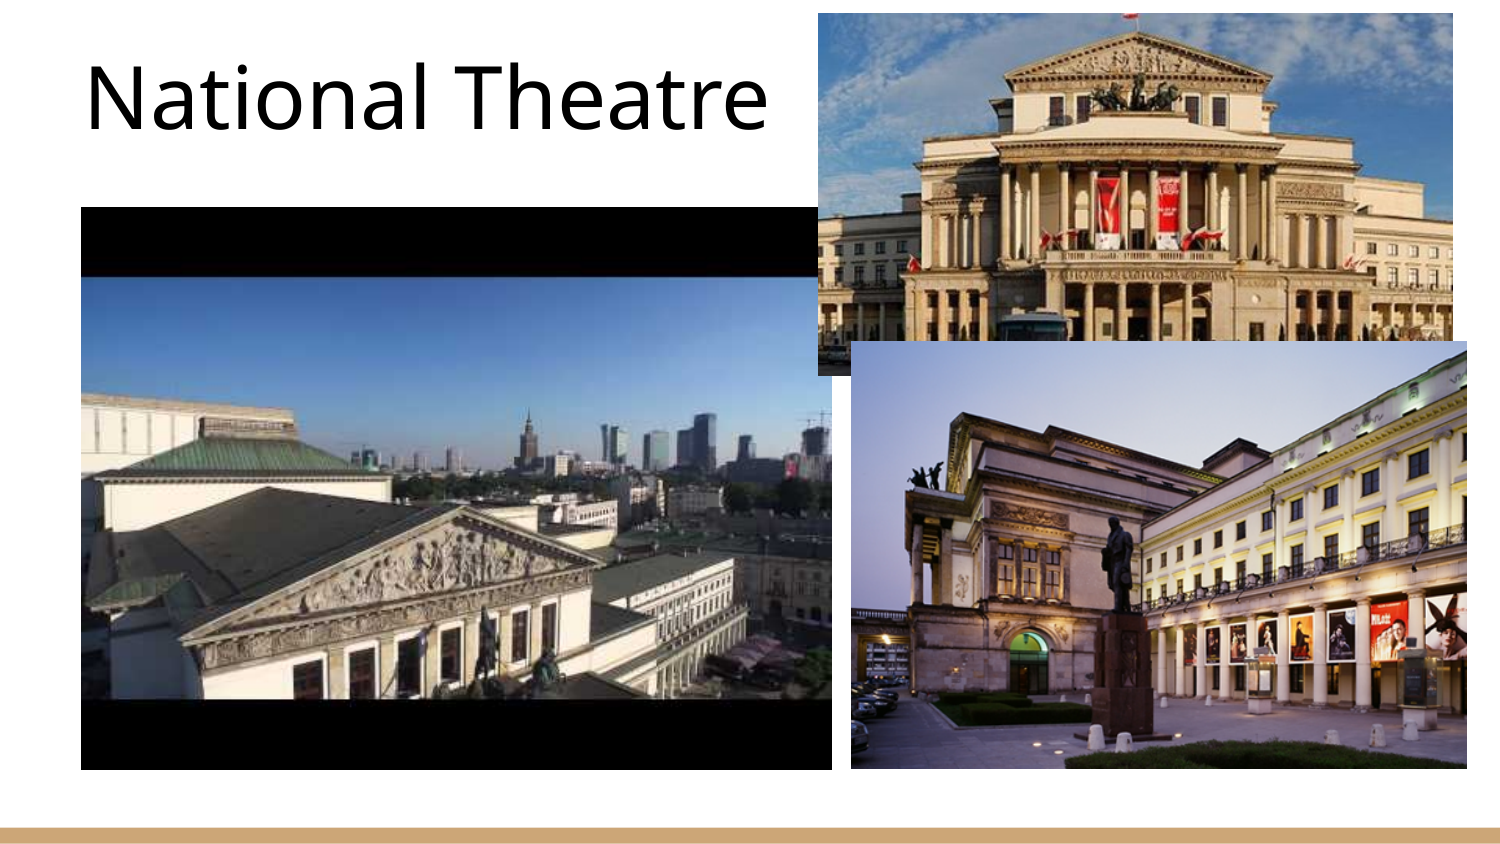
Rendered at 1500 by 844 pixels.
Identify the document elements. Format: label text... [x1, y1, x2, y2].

title National Theatre [68, 26, 813, 163]
title National Theatre [1457, 26, 1467, 163]
picture [81, 13, 1467, 771]
